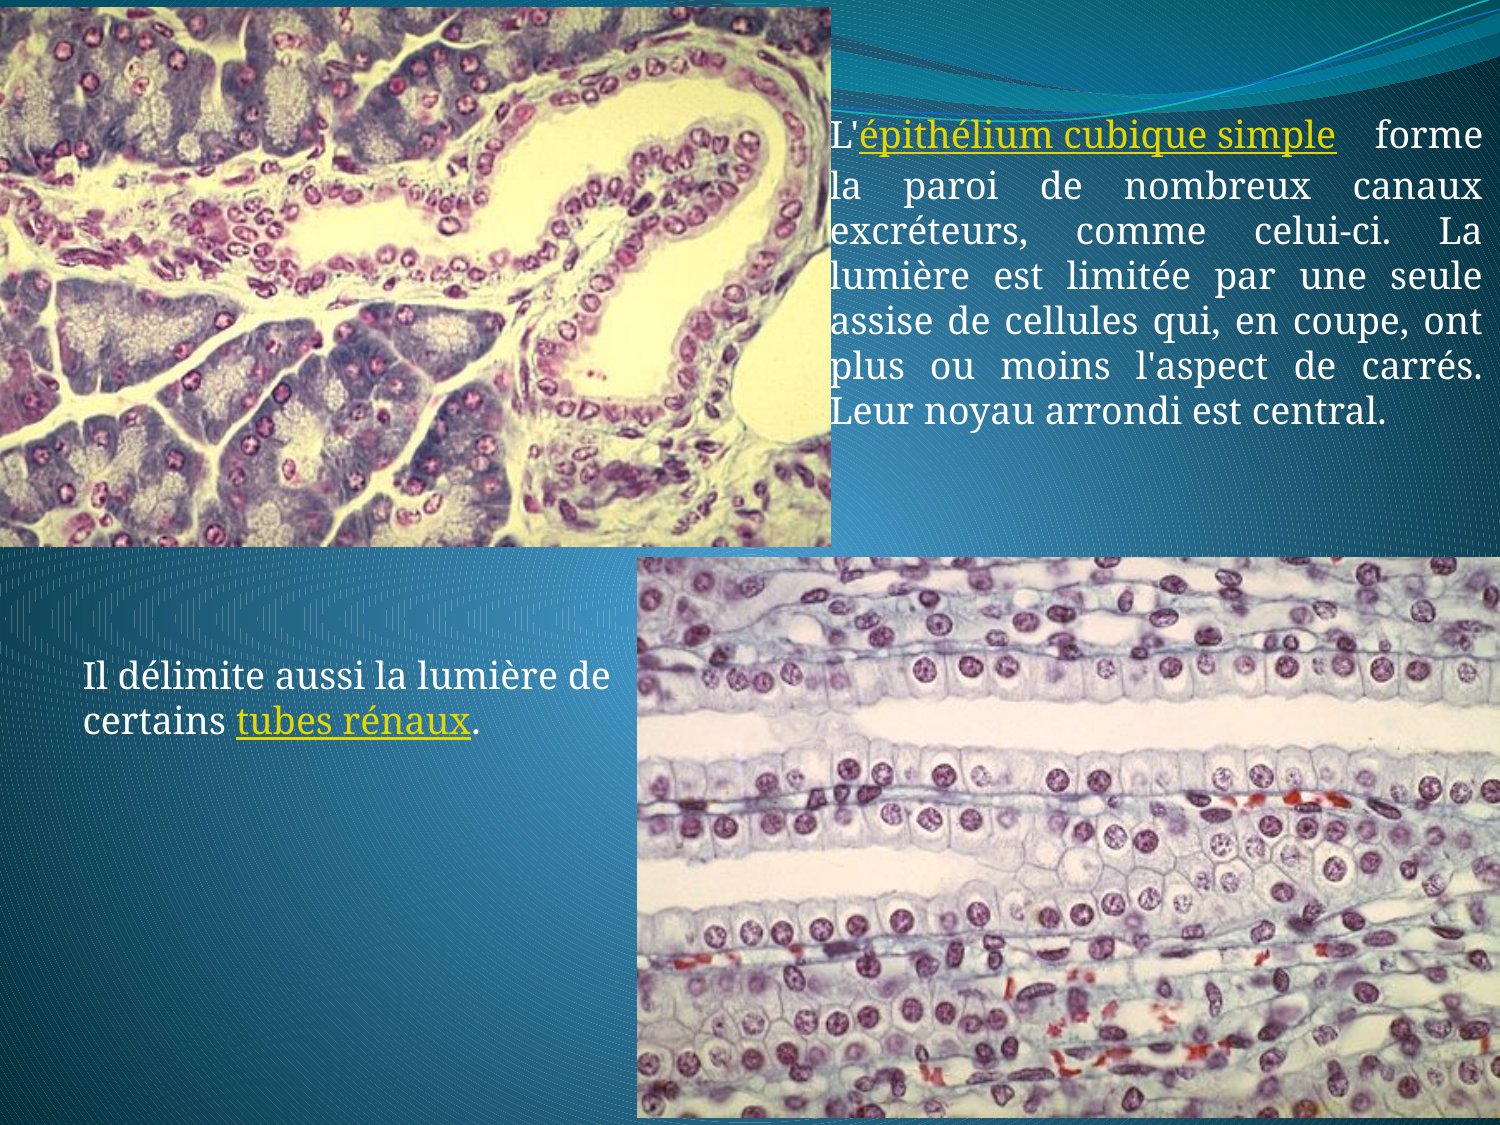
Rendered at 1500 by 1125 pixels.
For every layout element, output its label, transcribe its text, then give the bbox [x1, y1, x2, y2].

picture [637, 556, 1500, 1118]
picture [0, 6, 831, 547]
text_box Il délimite aussi la lumière de certains tubes rénaux. [67, 644, 630, 756]
text_box L'épithélium cubique simple forme la paroi de nombreux canaux excréteurs, comme celui-ci. La lumière est limitée par une seule assise de cellules qui, en coupe, ont plus ou moins l'aspect de carrés. Leur noyau arrondi est central. [837, 103, 1499, 440]
